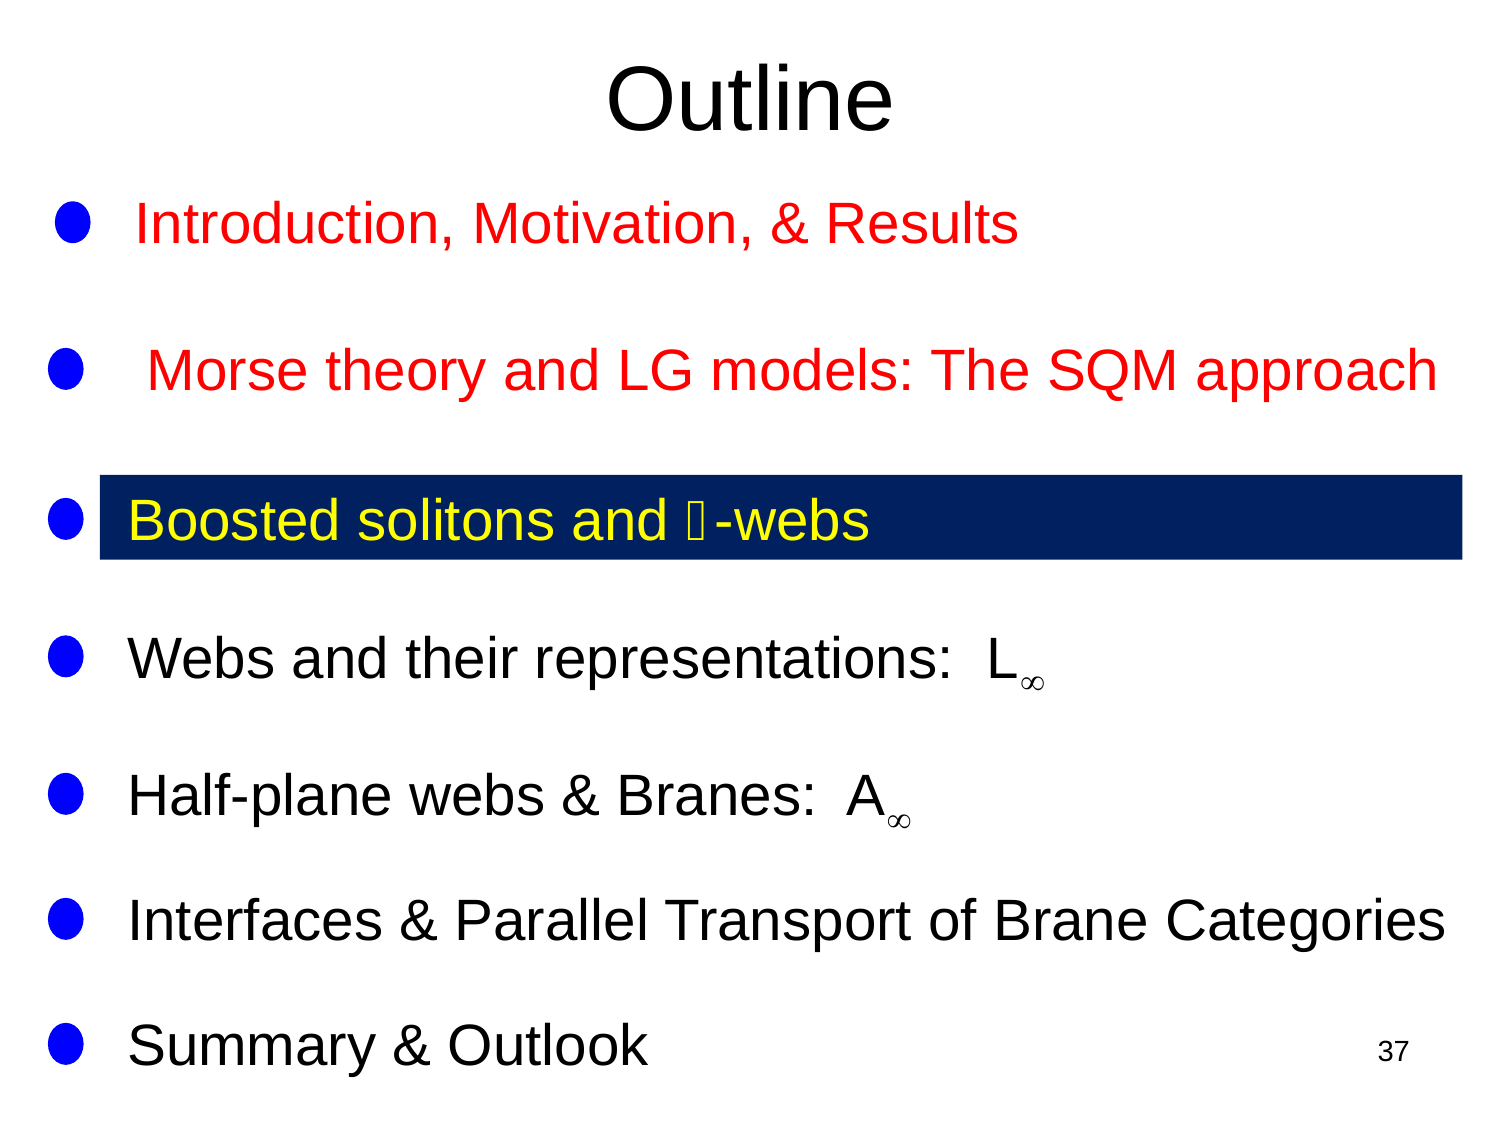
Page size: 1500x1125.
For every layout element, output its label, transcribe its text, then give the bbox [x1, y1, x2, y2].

text_box [1417, 474, 1463, 560]
text_box [47, 772, 84, 815]
text_box [47, 1022, 84, 1065]
text_box [54, 201, 91, 244]
text_box Introduction, Motivation, & Results [119, 178, 1425, 263]
text_box [47, 347, 84, 390]
text_box [99, 474, 112, 560]
text_box [47, 897, 84, 940]
text_box Morse theory and LG models: The SQM approach [131, 324, 1456, 410]
text_box Boosted solitons and -webs [112, 474, 1417, 560]
text_box Interfaces & Parallel Transport of Brane Categories [112, 875, 1500, 960]
slide_number 37 [1074, 1024, 1426, 1103]
text_box Summary & Outlook [112, 999, 1388, 1085]
text_box Half-plane webs & Branes: A [112, 750, 1215, 845]
title Outline [75, 0, 1427, 188]
text_box Webs and their representations: L [112, 612, 1417, 707]
text_box [47, 497, 84, 540]
text_box [47, 635, 84, 678]
text_box [99, 362, 1203, 448]
